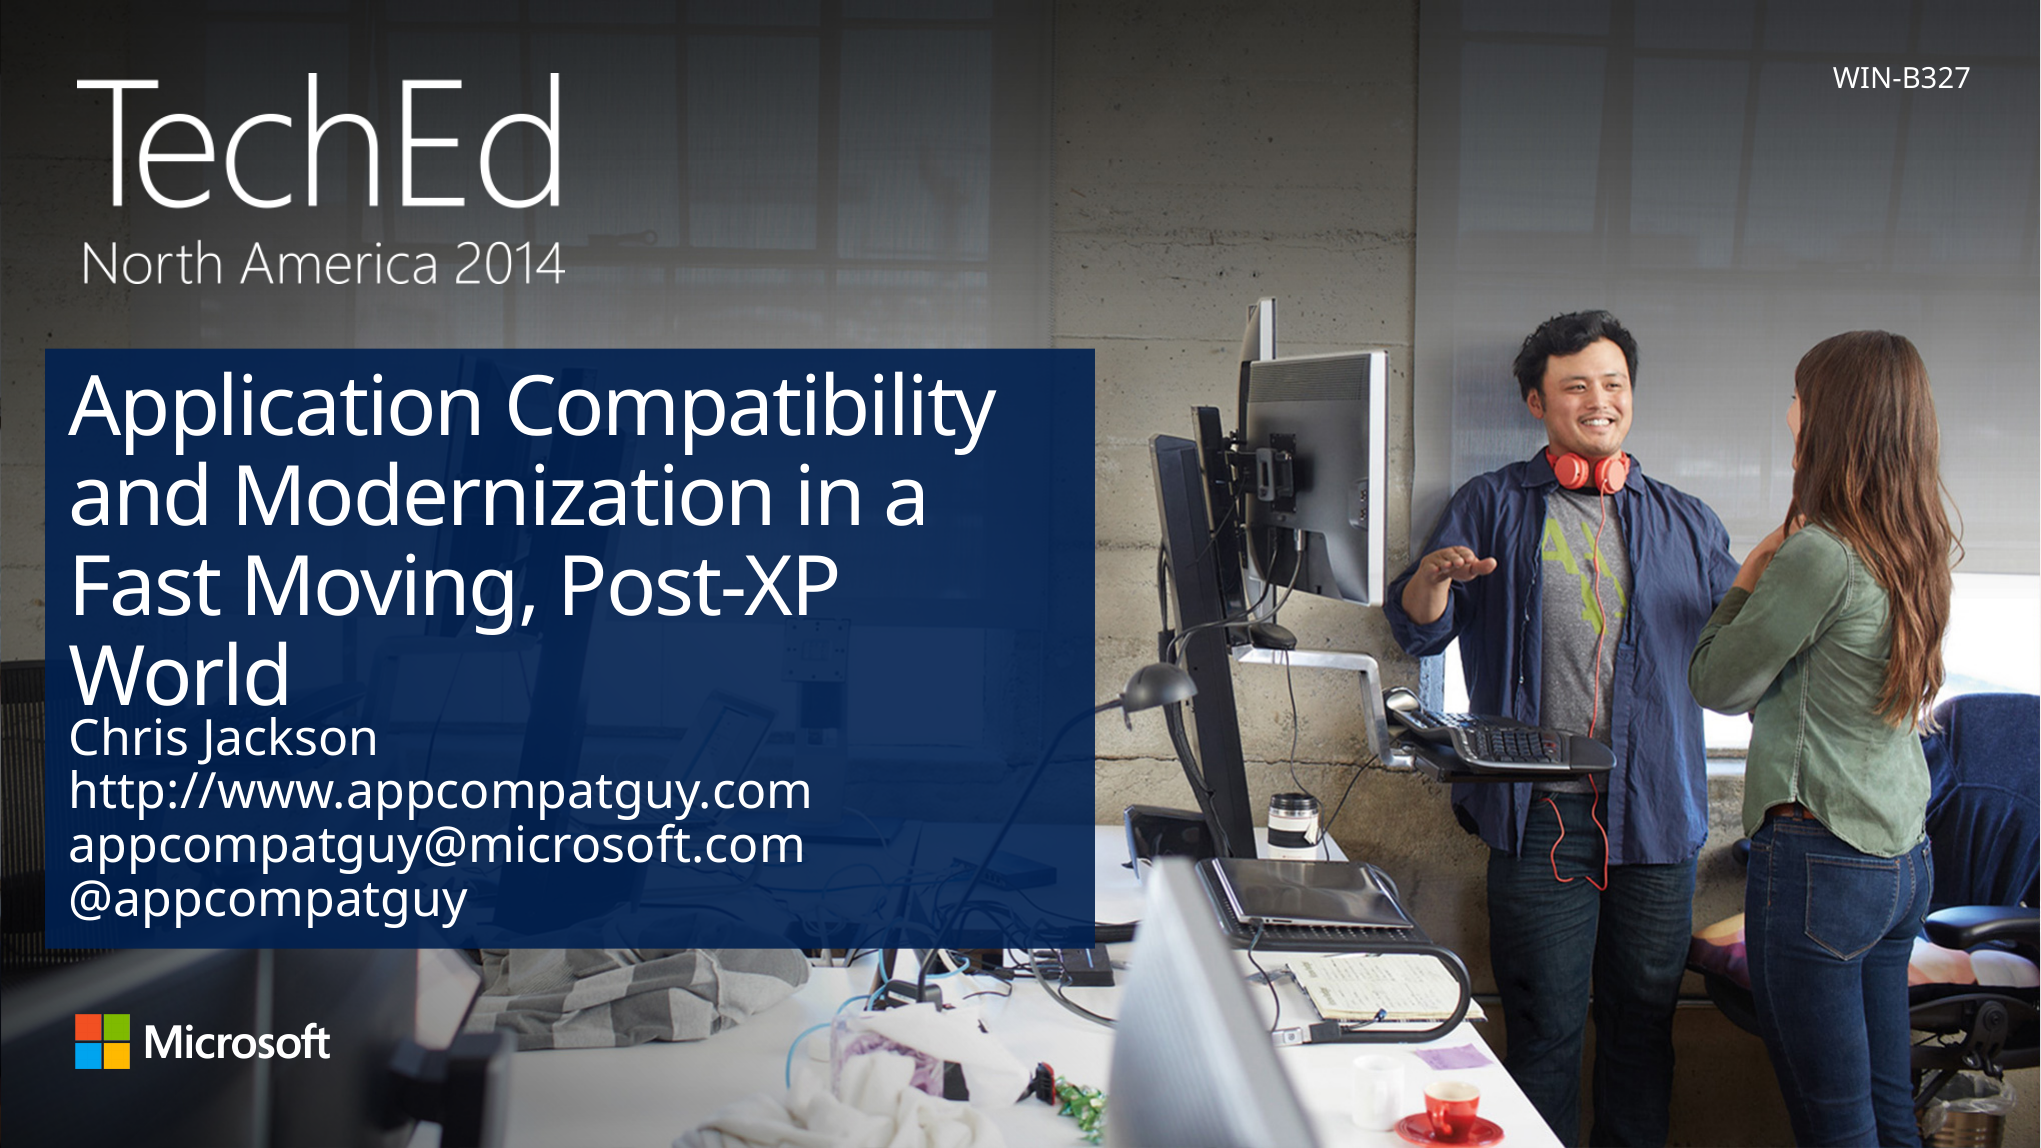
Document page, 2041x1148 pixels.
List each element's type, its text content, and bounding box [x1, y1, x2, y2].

list Chris Jackson http://www.appcompatguy.com appcompatguy@microsoft.com @appcompatguy [45, 693, 1096, 949]
list WIN-B327 [1695, 48, 1996, 111]
picture [0, 0, 2041, 1148]
title Application Compatibility and Modernization in a Fast Moving, Post-XP World [44, 348, 1095, 694]
